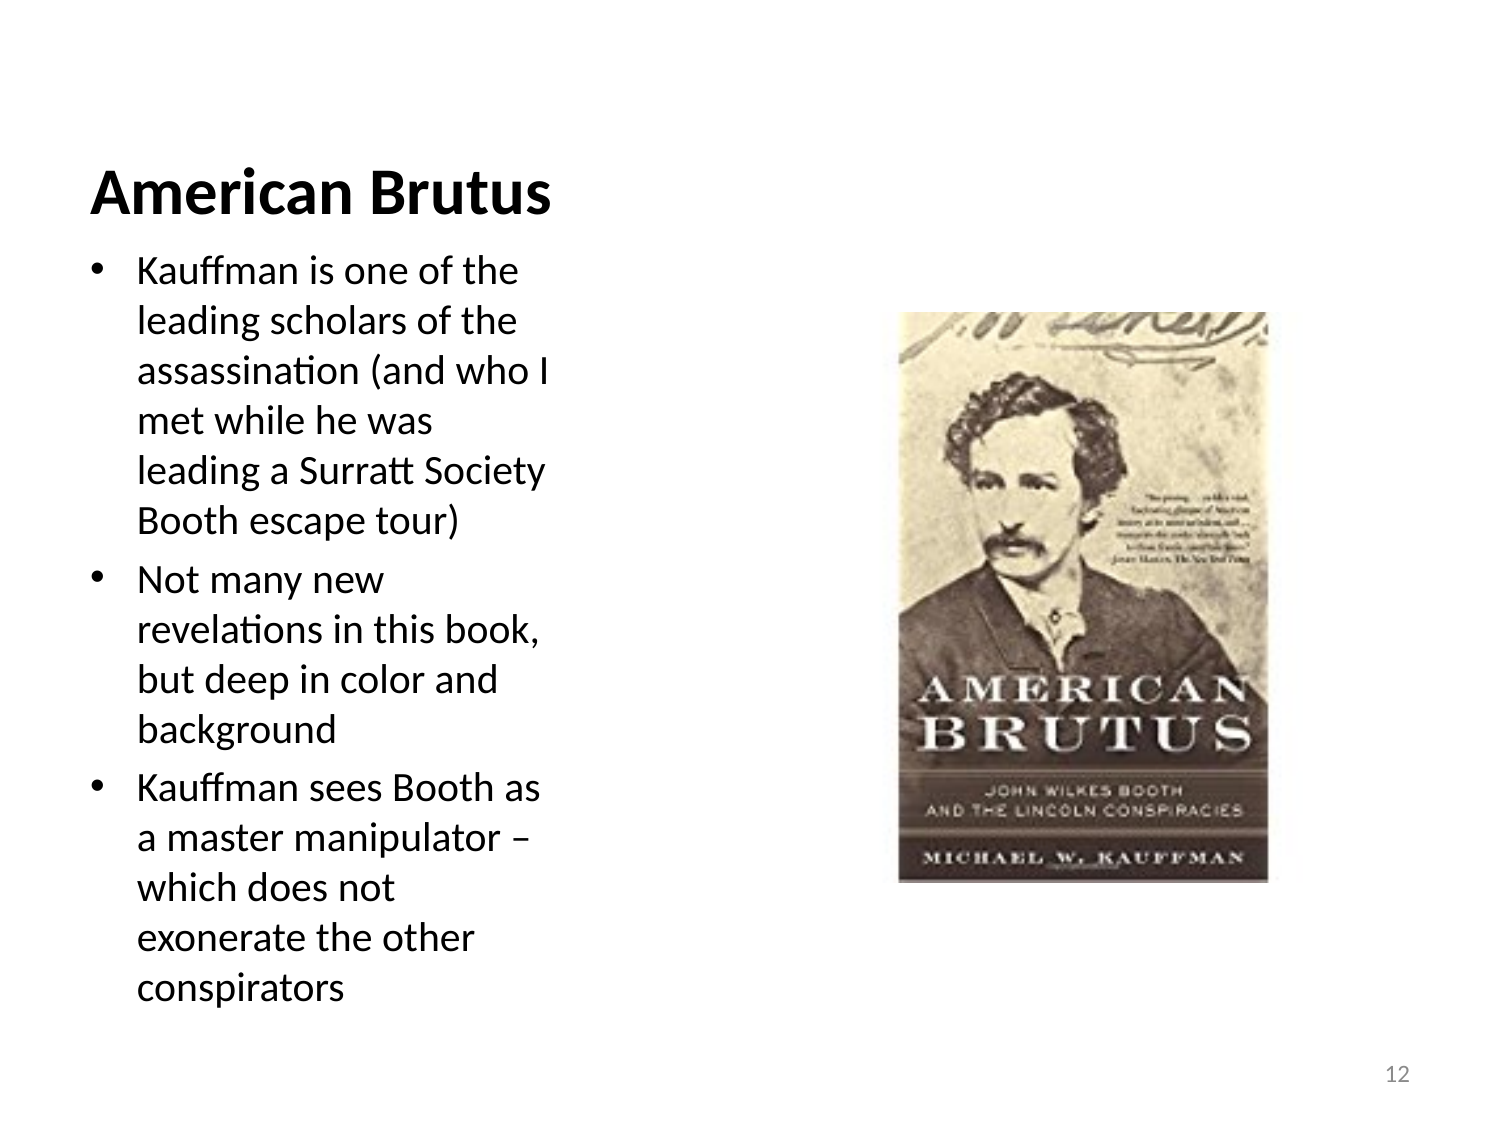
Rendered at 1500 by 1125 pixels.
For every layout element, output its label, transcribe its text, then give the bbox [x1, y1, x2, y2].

title American Brutus [75, 44, 569, 235]
list Kauffman is one of the leading scholars of the assassination (and who I met while he was leading a Surratt Society Booth escape tour) Not many new revelations in this book, but deep in color and background Kauffman sees Booth as a master manipulator – which does not exonerate the other conspirators [75, 235, 569, 1005]
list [799, 312, 1371, 883]
slide_number 12 [1074, 1042, 1425, 1103]
